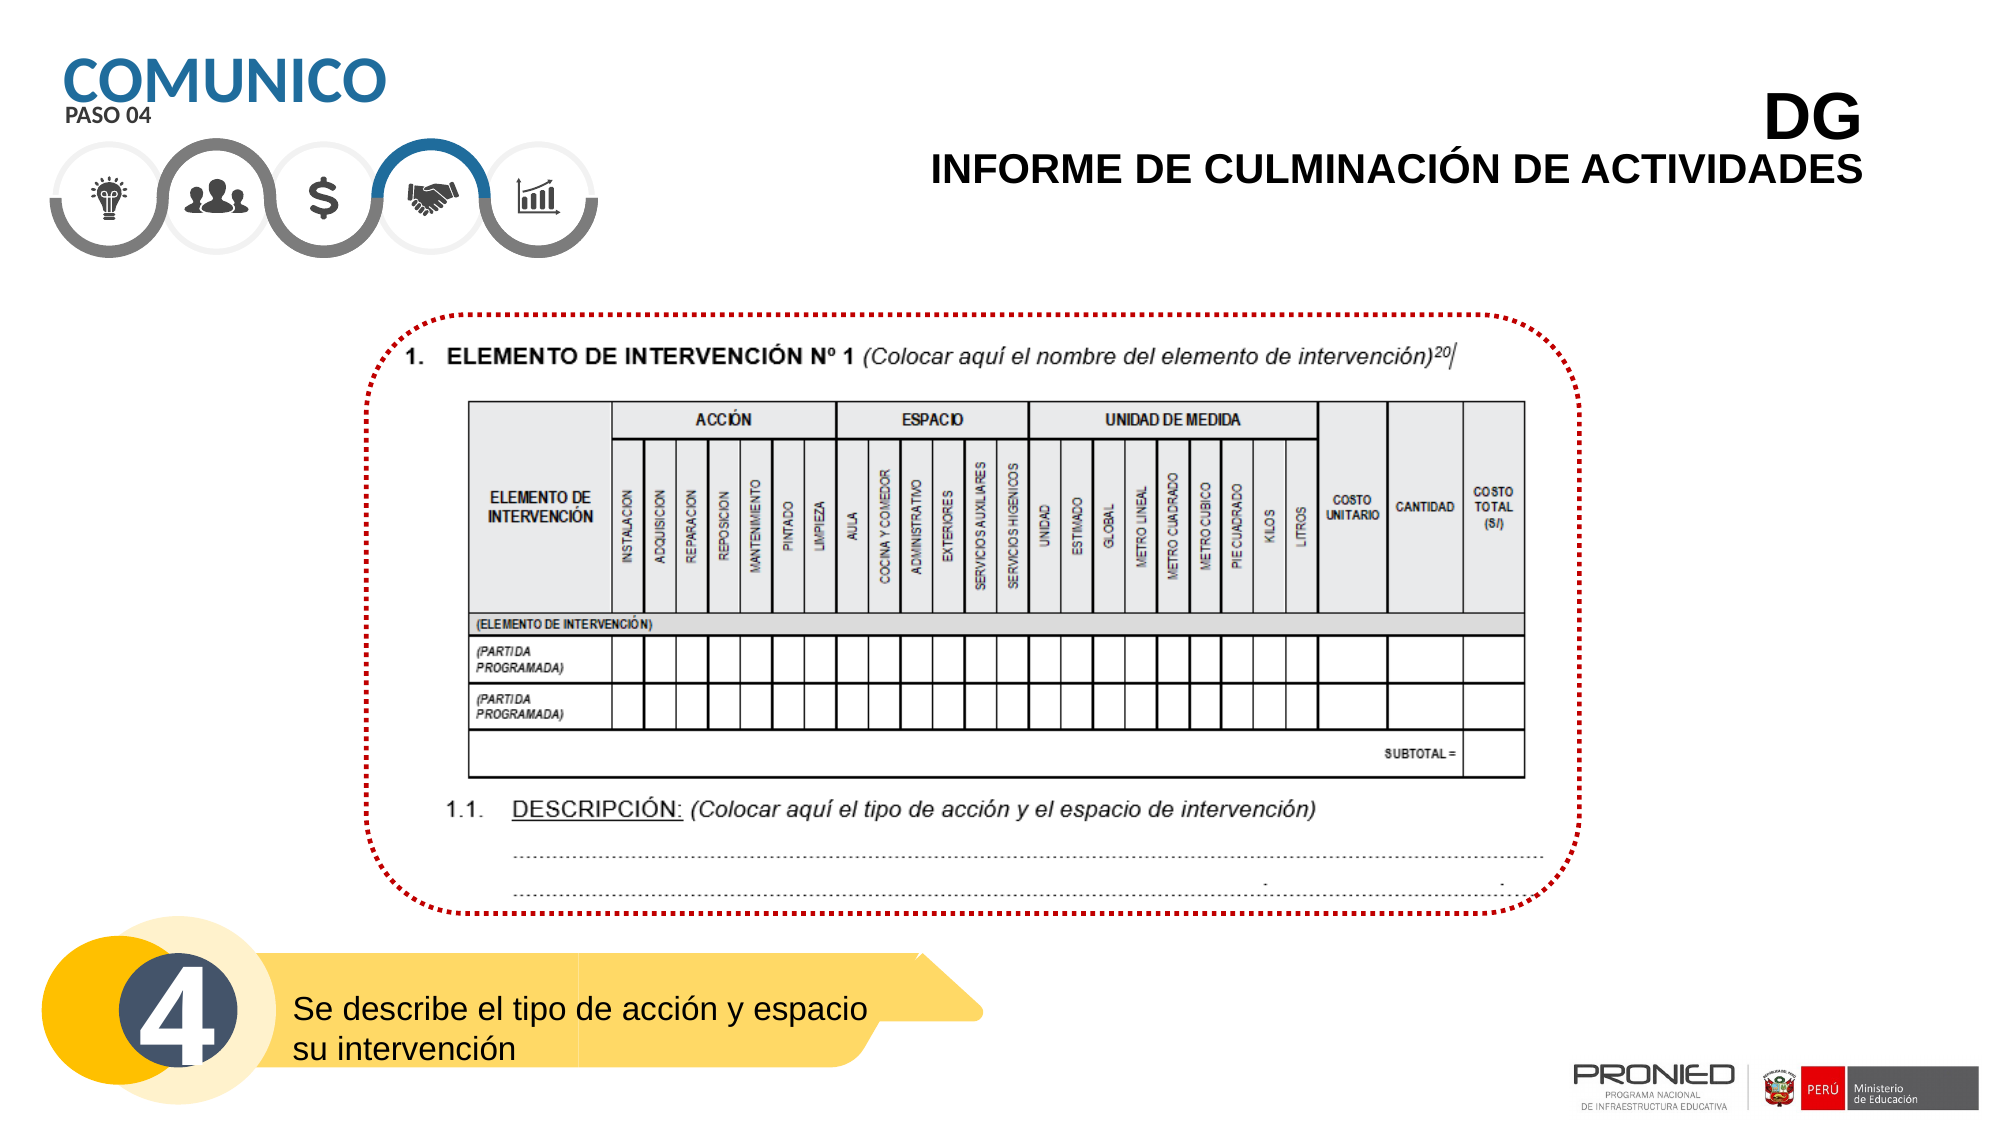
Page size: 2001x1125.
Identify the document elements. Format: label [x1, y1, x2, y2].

text_box [106, 314, 1696, 914]
text_box [22, 3, 1998, 258]
text_box [41, 915, 988, 1105]
picture [1569, 1055, 1982, 1120]
